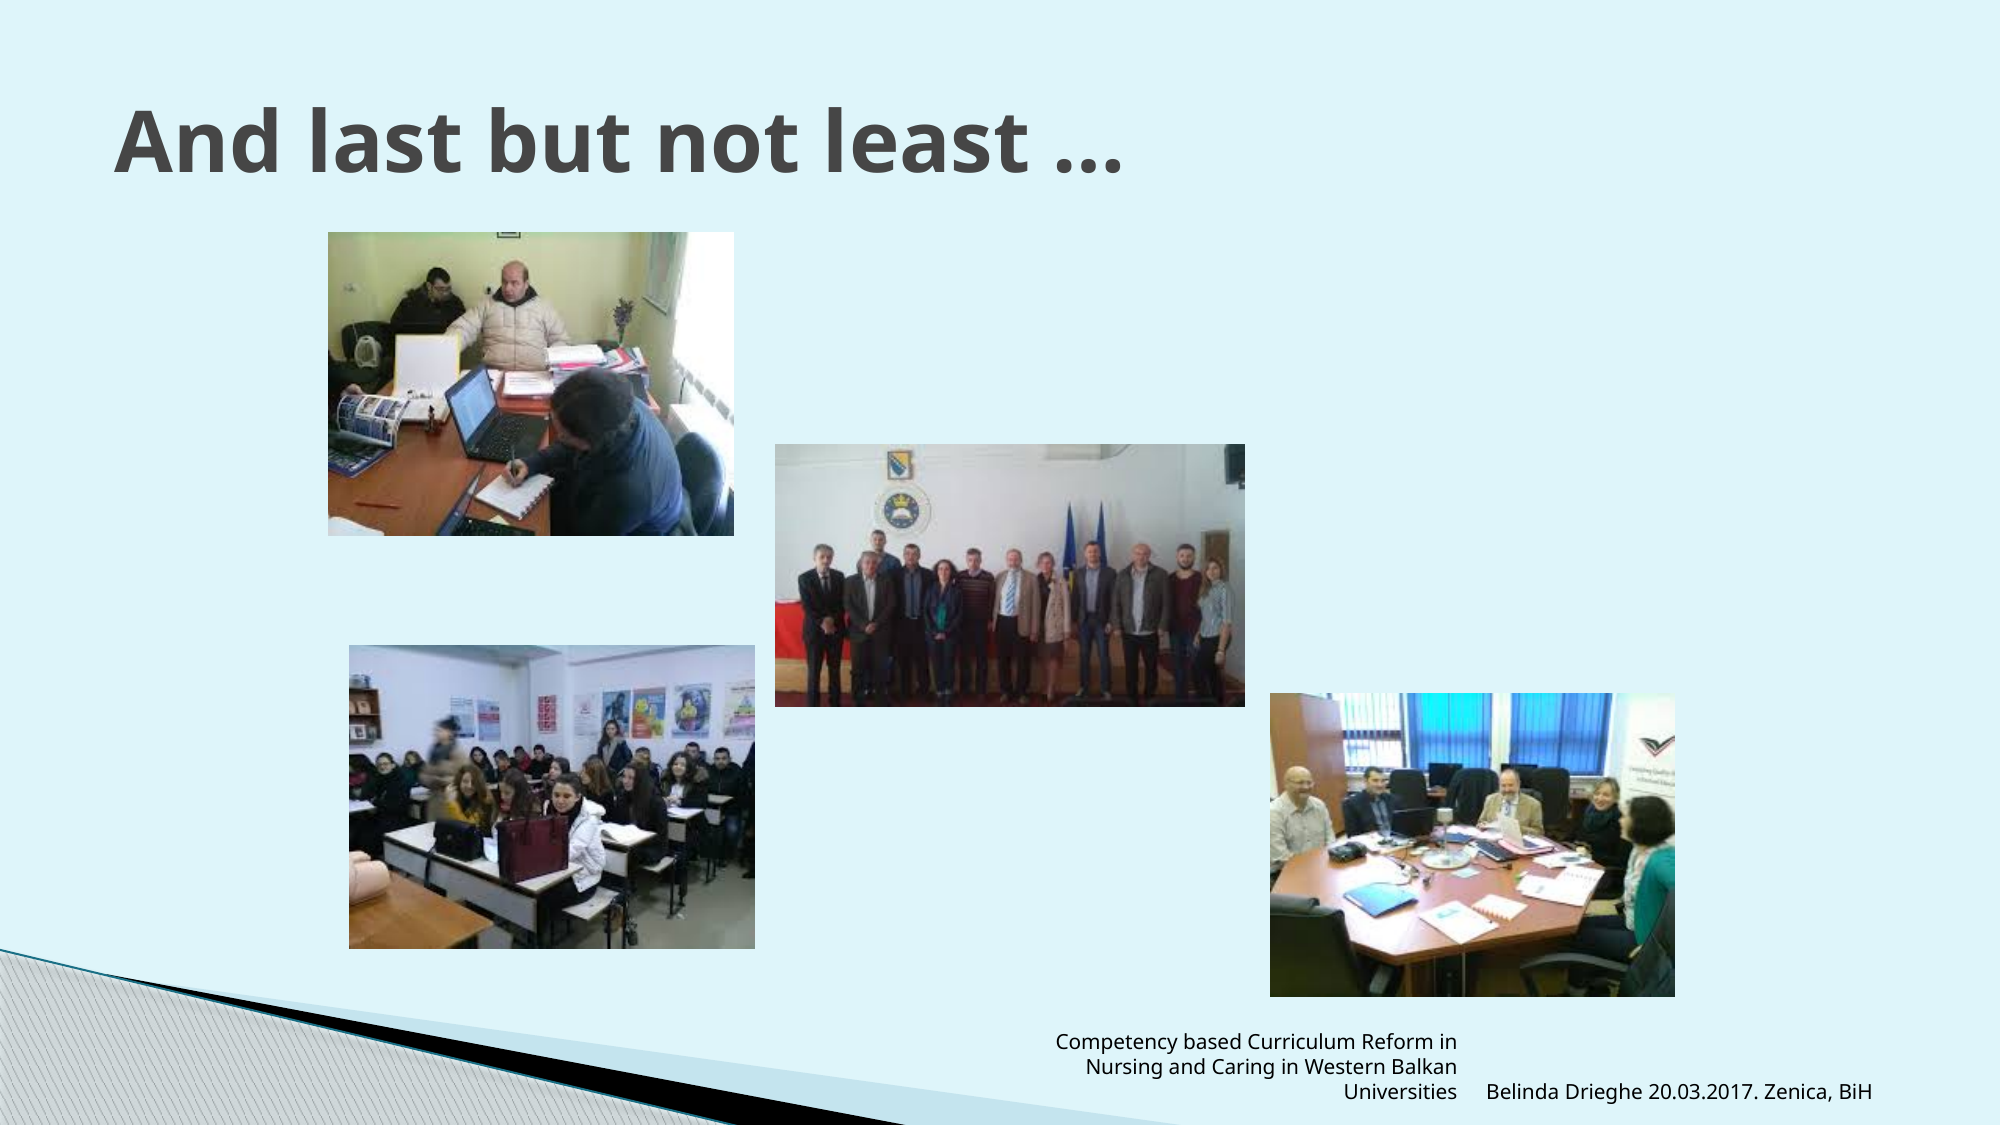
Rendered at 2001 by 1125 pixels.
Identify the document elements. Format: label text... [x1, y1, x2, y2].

picture [349, 645, 755, 949]
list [328, 232, 734, 536]
footer Competency based Curriculum Reform in Nursing and Caring in Western Balkan Universities [957, 1051, 1473, 1112]
picture [775, 444, 1245, 707]
picture [1270, 693, 1676, 998]
title And last but not least … [99, 45, 1900, 233]
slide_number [1473, 1051, 1892, 1112]
